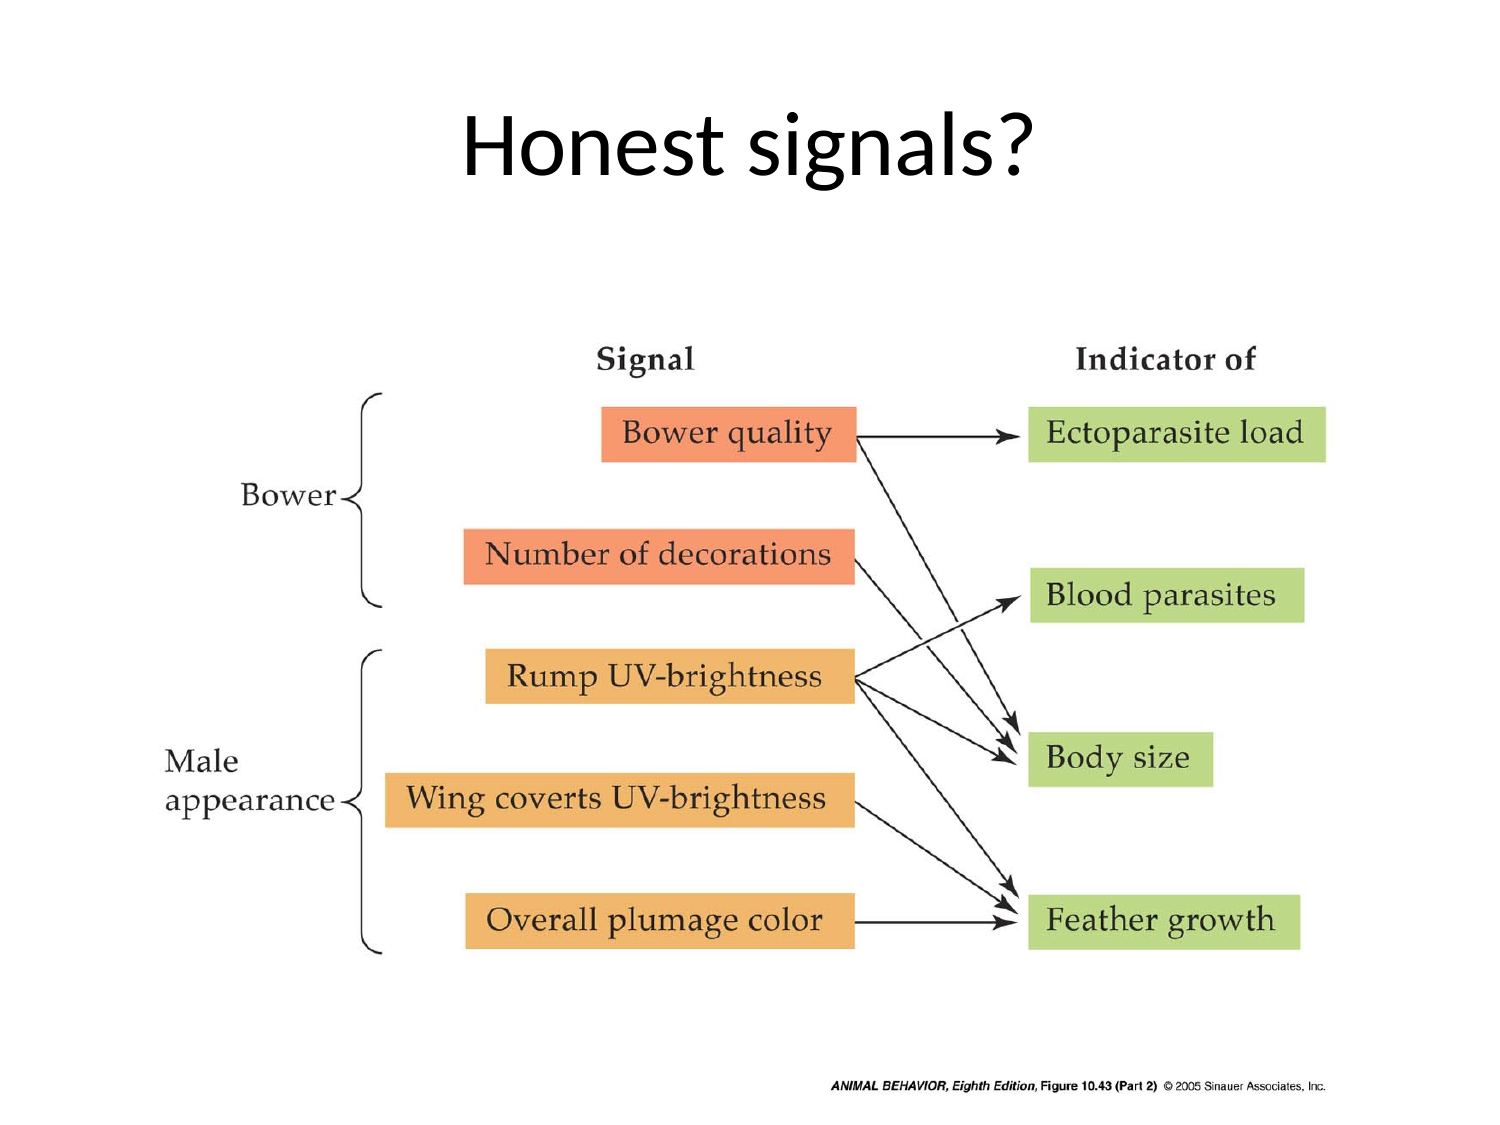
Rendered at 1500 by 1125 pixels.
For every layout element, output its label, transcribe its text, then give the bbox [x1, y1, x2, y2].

picture [145, 205, 1342, 1103]
title Honest signals? [75, 45, 1425, 233]
